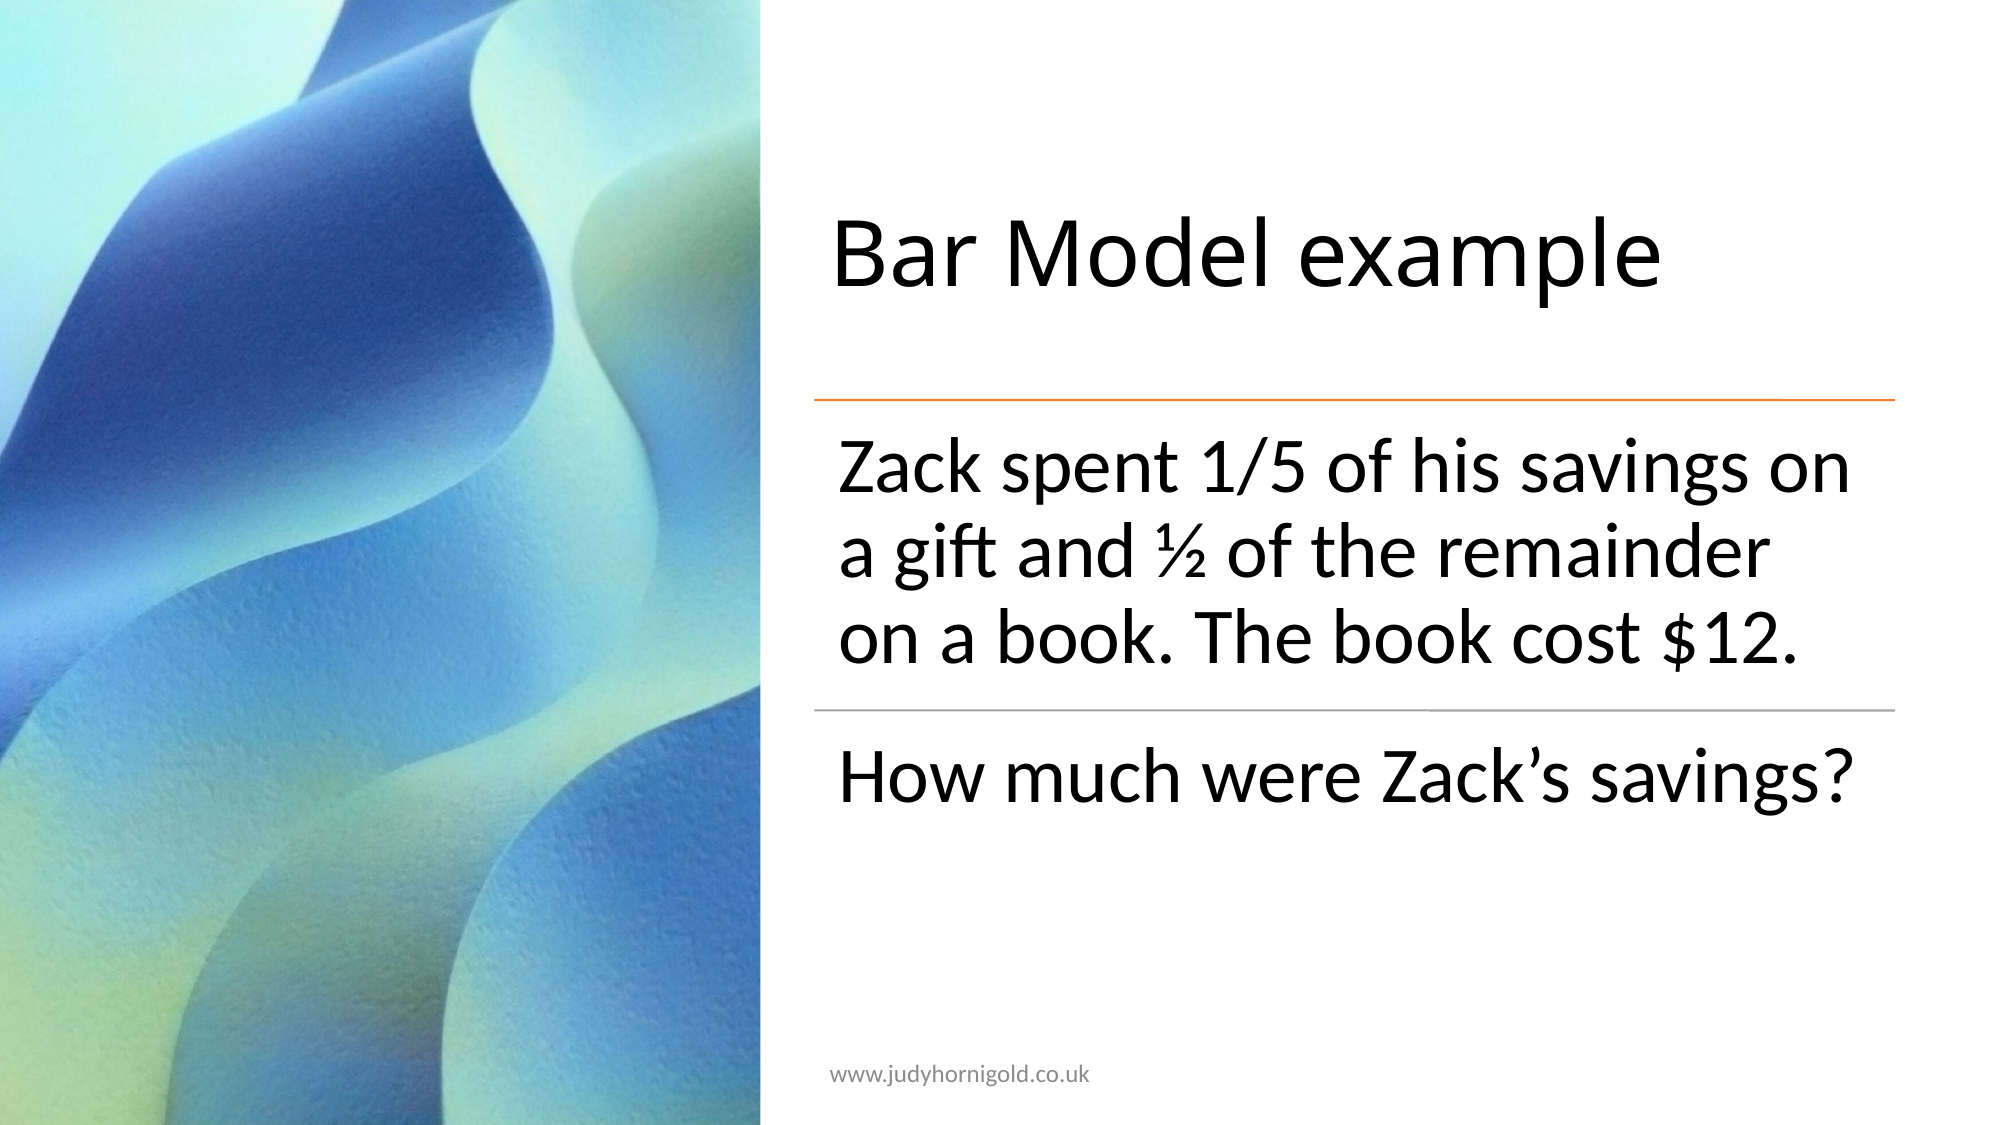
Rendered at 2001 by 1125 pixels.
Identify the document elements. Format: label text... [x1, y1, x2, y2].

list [814, 399, 1895, 1021]
footer www.judyhornigold.co.uk [814, 1042, 1494, 1103]
picture [0, 0, 761, 1125]
title Bar Model example [814, 103, 1895, 315]
